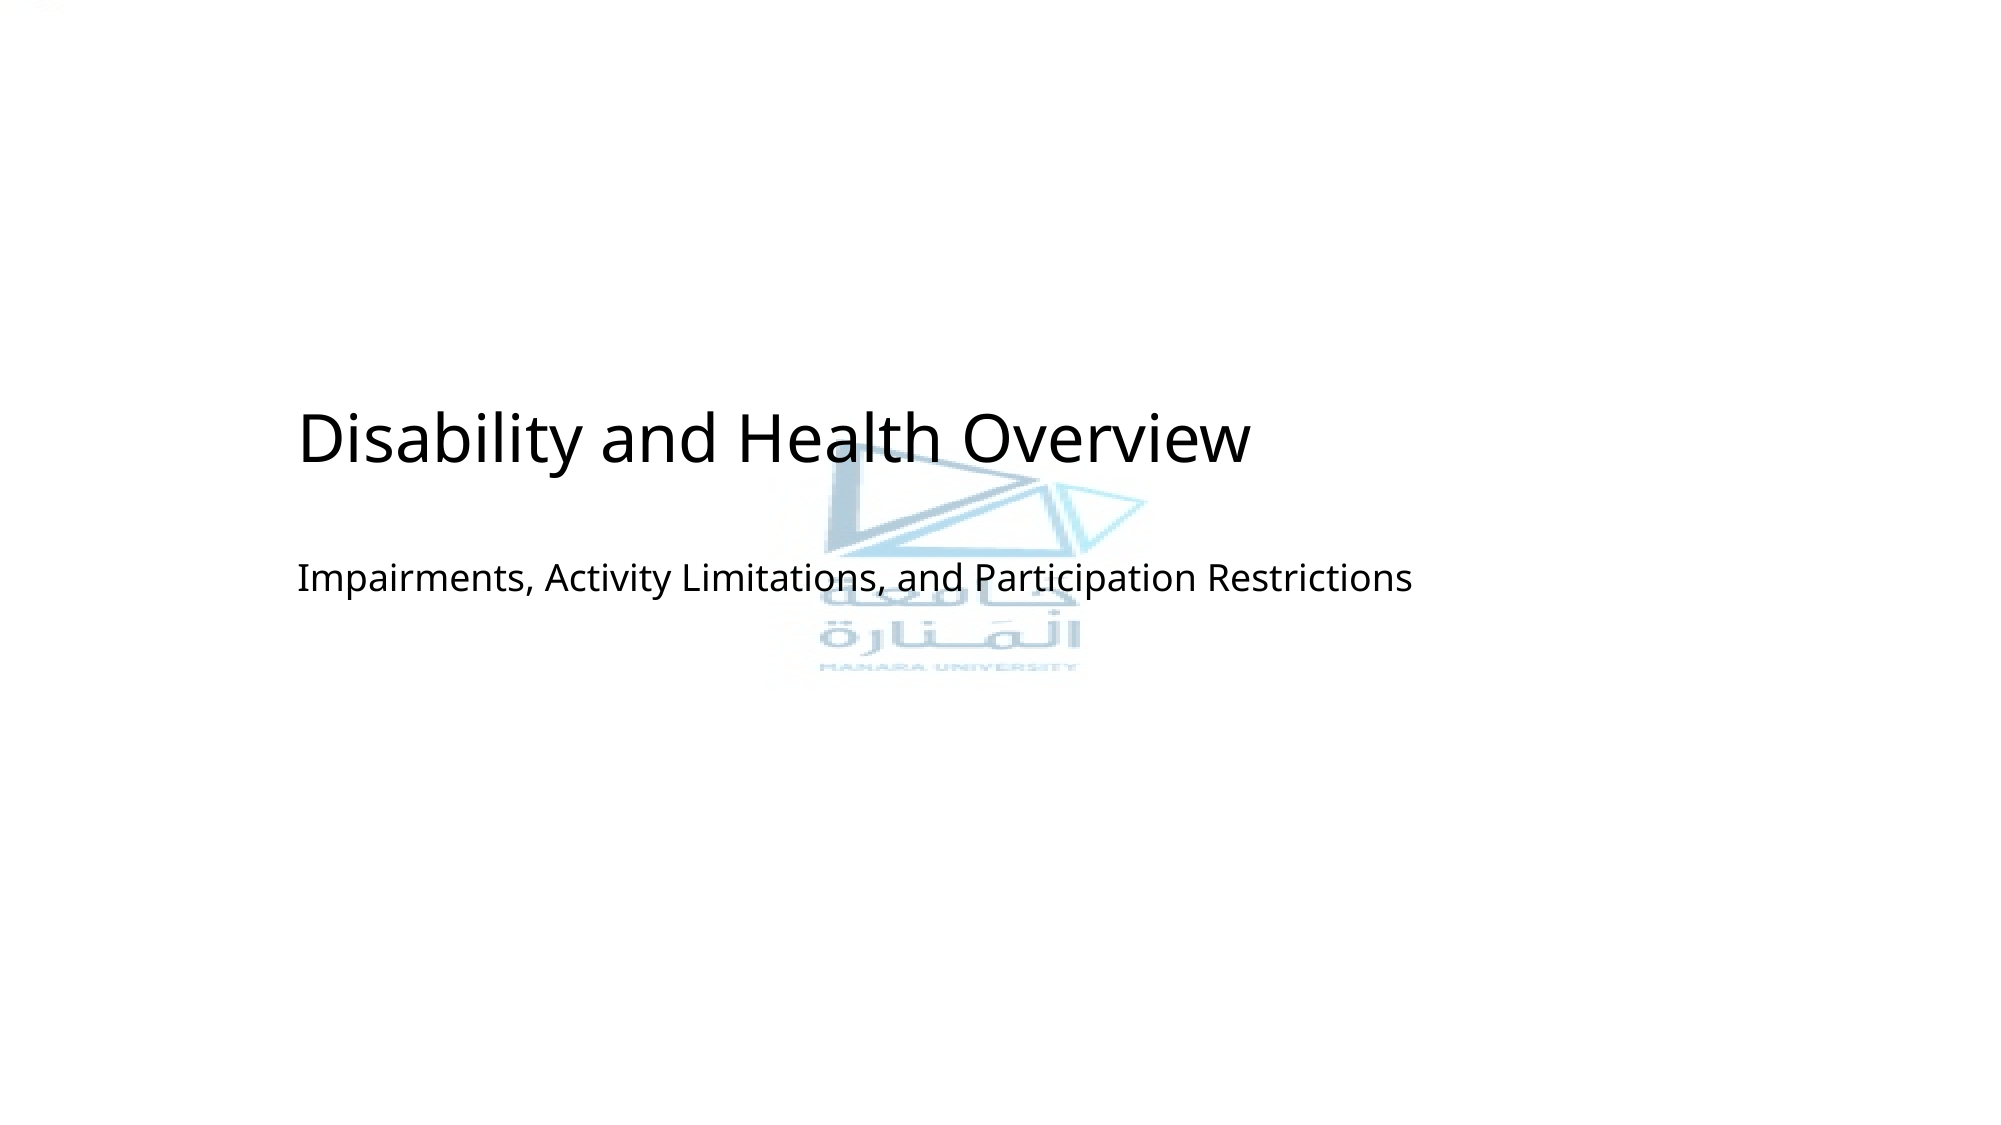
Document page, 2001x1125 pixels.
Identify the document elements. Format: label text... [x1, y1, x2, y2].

text_box Disability and Health Overview Impairments, Activity Limitations, and Participation Restrictions [282, 382, 1787, 607]
